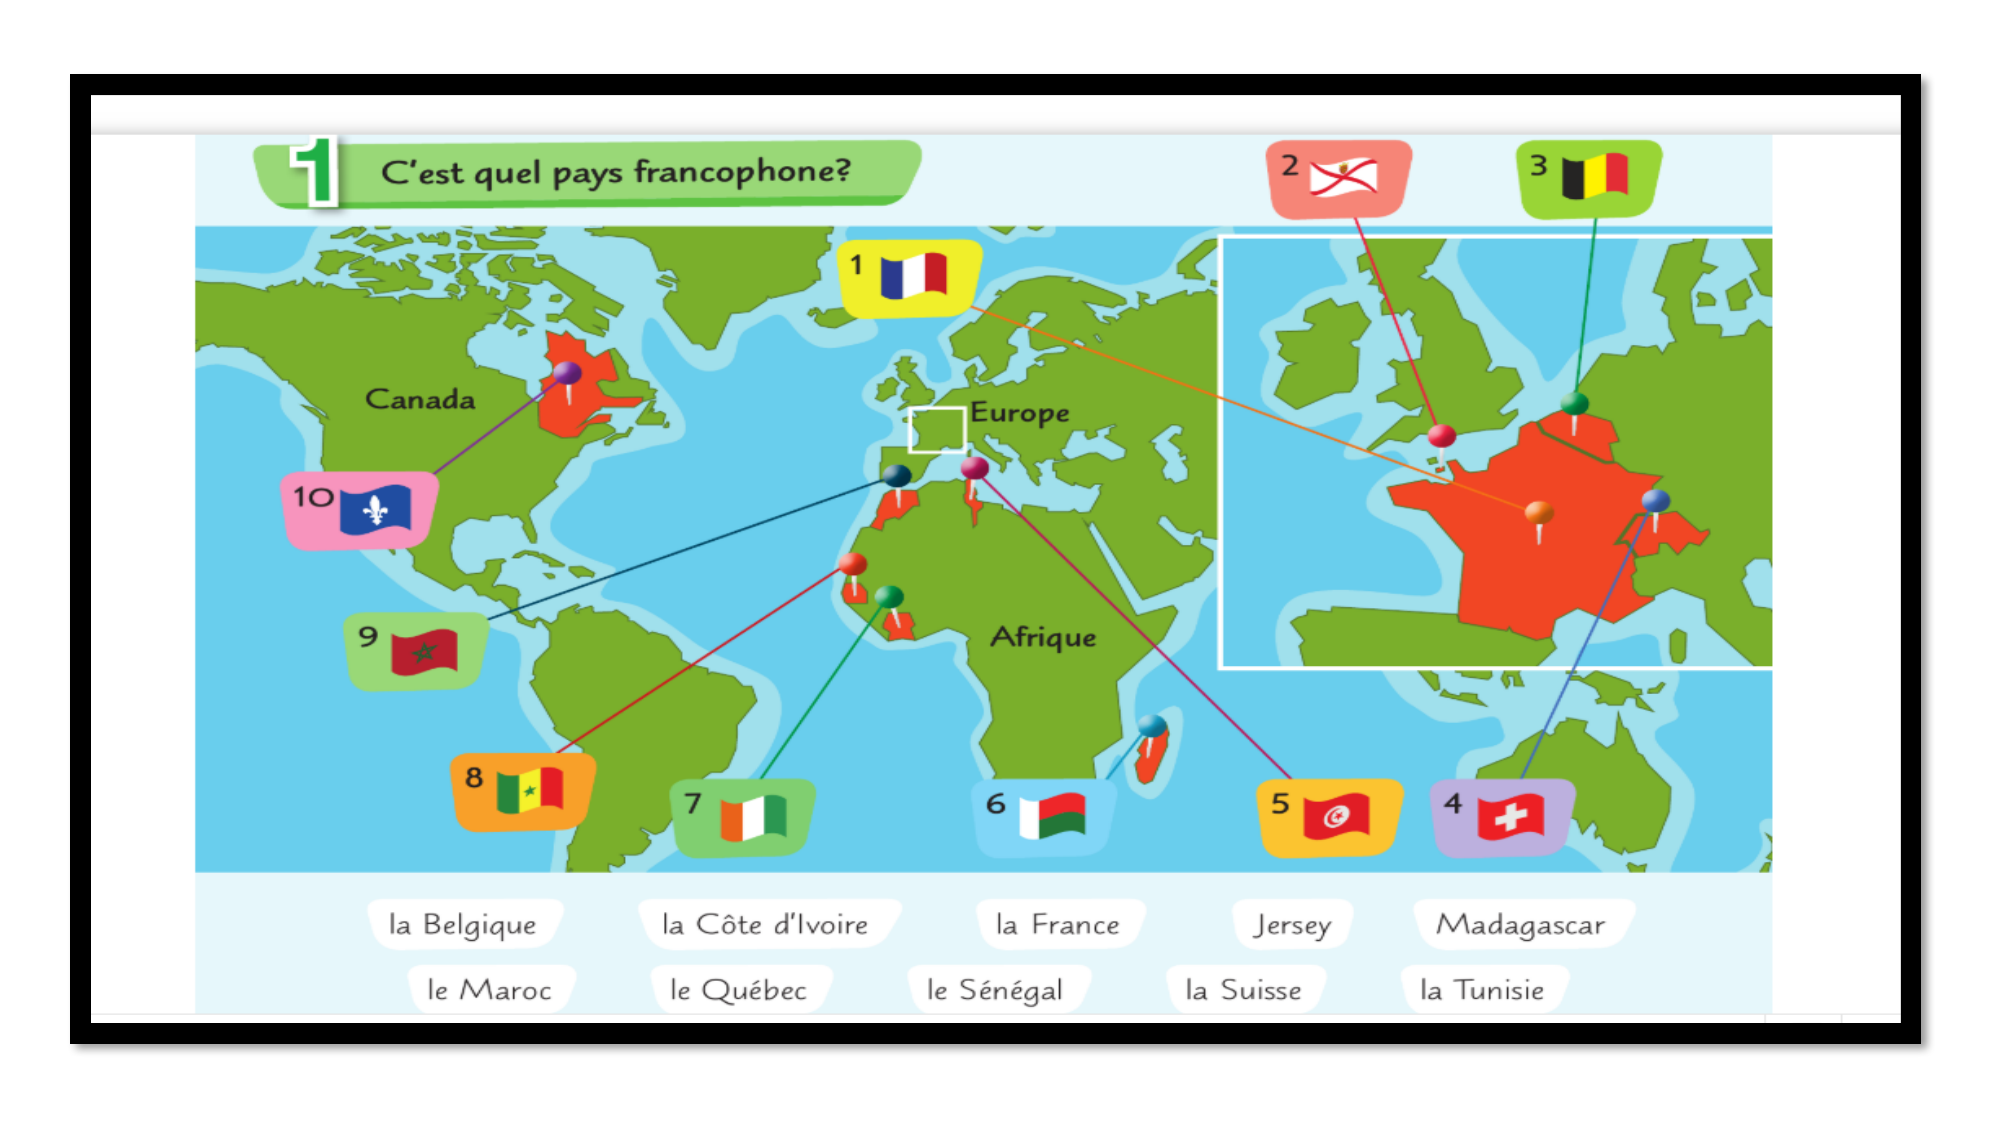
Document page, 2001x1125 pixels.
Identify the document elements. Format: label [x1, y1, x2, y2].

list [91, 94, 1901, 1024]
